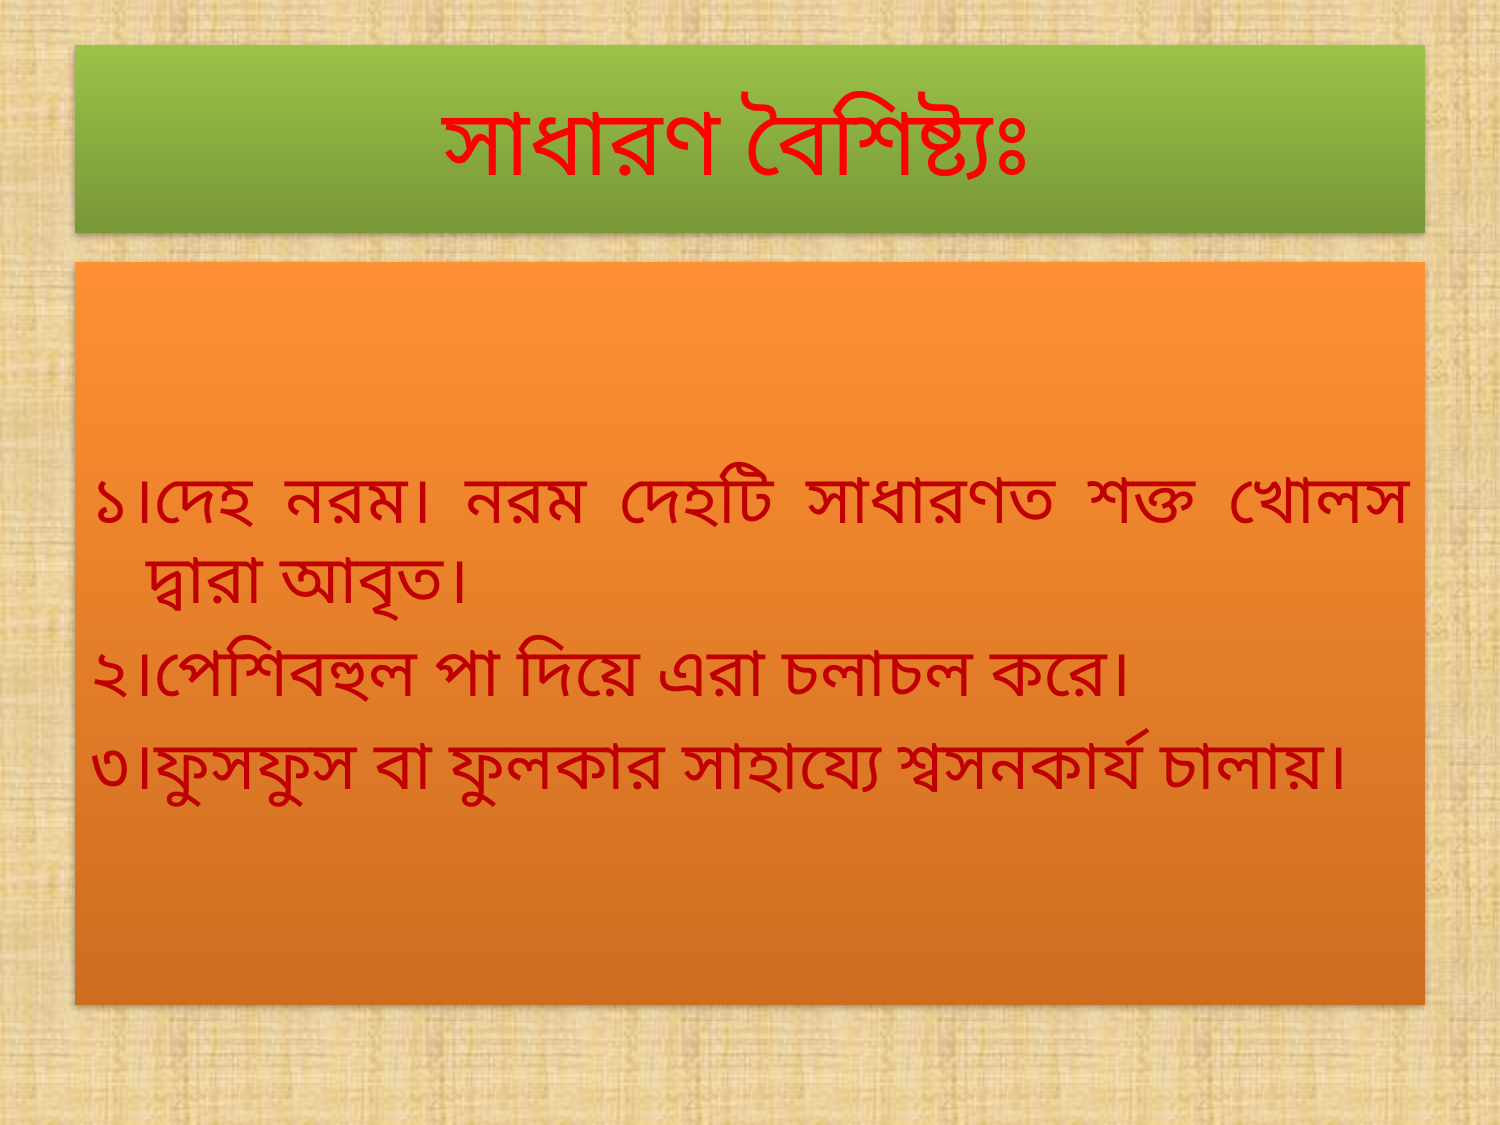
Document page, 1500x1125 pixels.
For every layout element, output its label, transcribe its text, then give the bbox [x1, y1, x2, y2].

picture [0, 0, 1500, 1125]
list ১।দেহ নরম। নরম দেহটি সাধারণত শক্ত খোলস দ্বারা আবৃত। ২।পেশিবহুল পা দিয়ে এরা চলাচল করে। ৩।ফুসফুস বা ফুলকার সাহায্যে শ্বসনকার্য চালায়। [75, 262, 1425, 1005]
title সাধারণ বৈশিষ্ট্যঃ [75, 45, 1425, 233]
